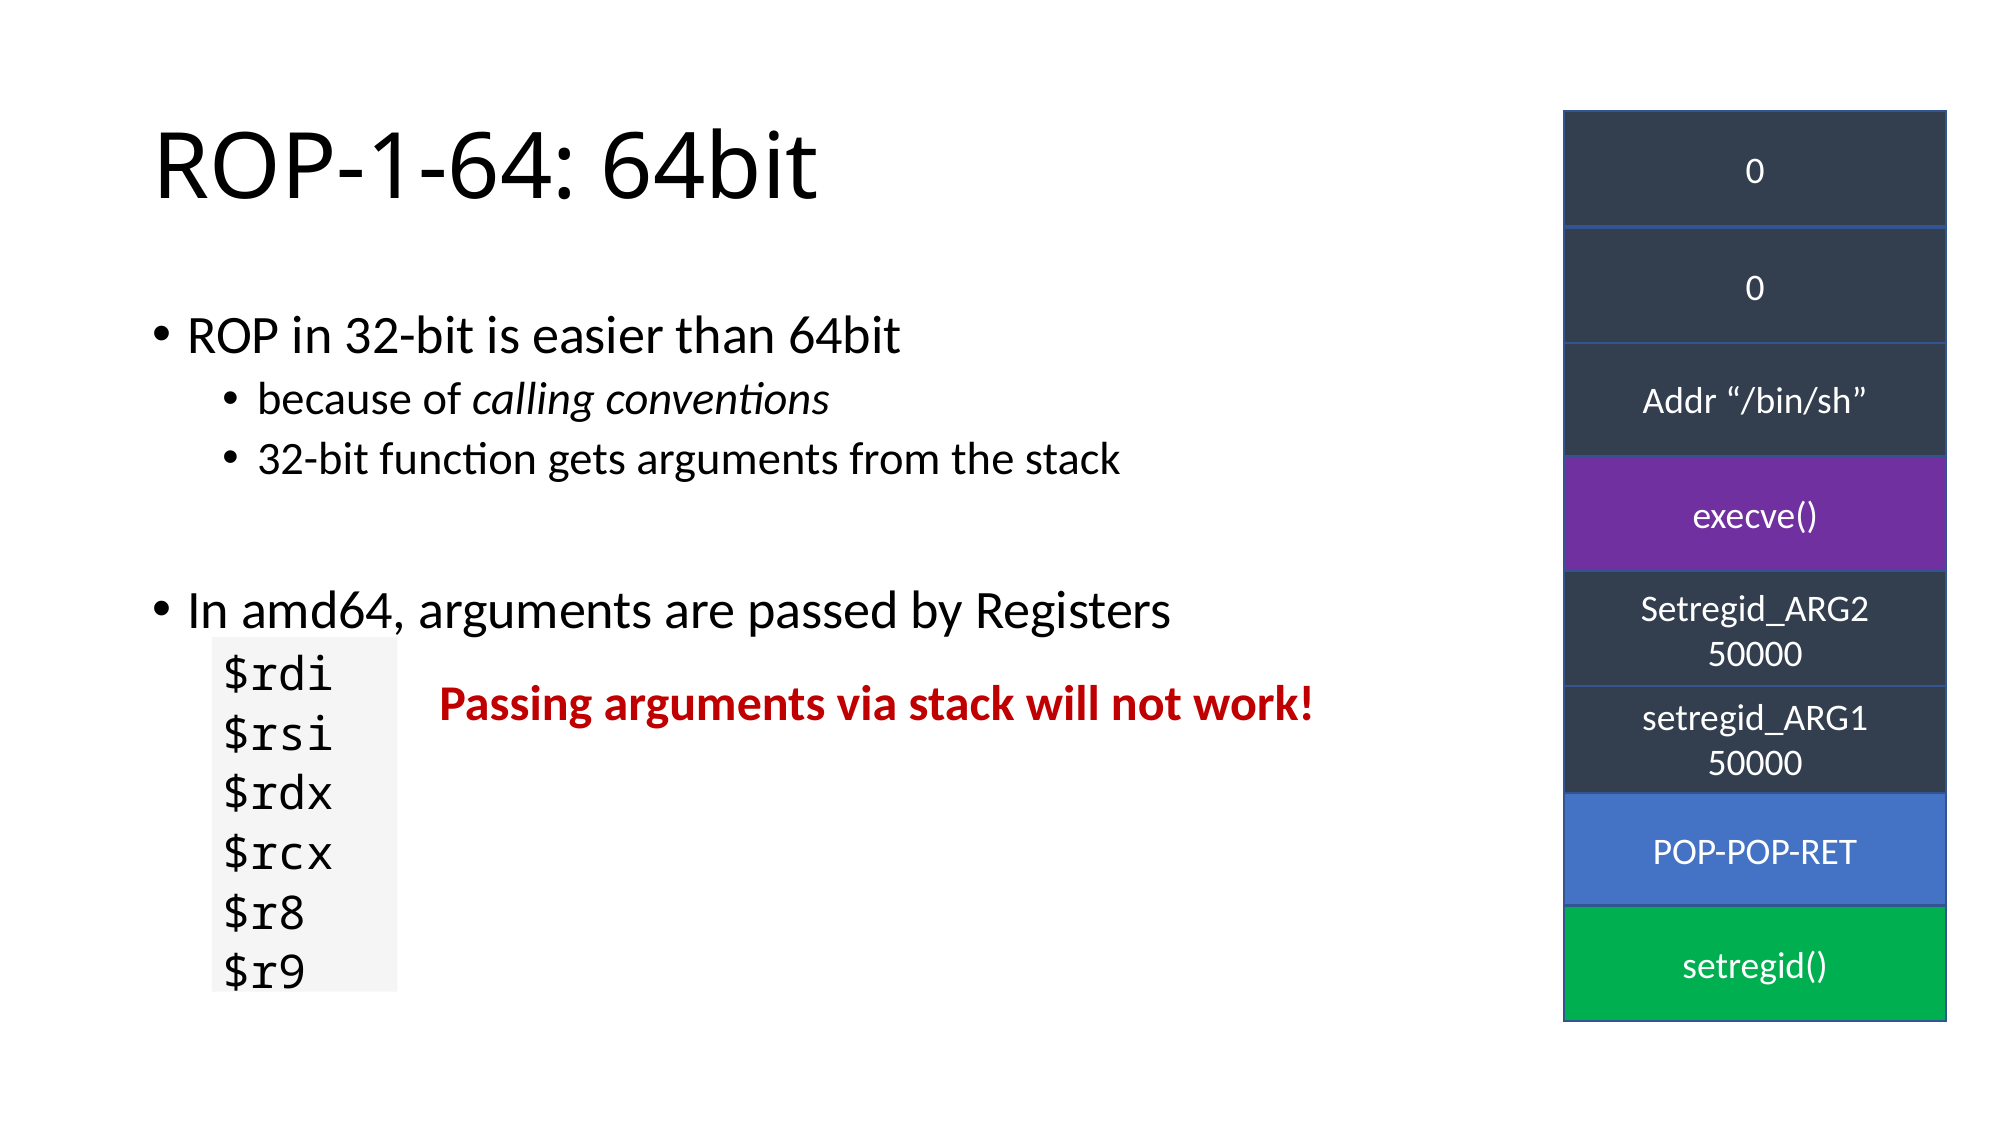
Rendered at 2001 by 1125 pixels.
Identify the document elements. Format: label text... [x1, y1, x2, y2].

text_box execve() [1563, 457, 1947, 570]
text_box 0 [1563, 228, 1947, 344]
list ROP in 32-bit is easier than 64bit because of calling conventions 32-bit function gets arguments from the stack In amd64, arguments are passed by Registers $rdi $rsi $rdx $rcx $r8 $r9 [137, 299, 1407, 1014]
text_box POP-POP-RET [1563, 792, 1947, 906]
text_box setregid_ARG1 50000 [1563, 687, 1947, 792]
title ROP-1-64: 64bit [137, 59, 1863, 278]
text_box Setregid_ARG2 50000 [1563, 570, 1947, 687]
text_box setregid() [1563, 906, 1947, 1022]
text_box Addr “/bin/sh” [1563, 344, 1947, 457]
text_box Passing arguments via stack will not work! [424, 662, 1331, 738]
text_box 0 [1563, 110, 1947, 228]
